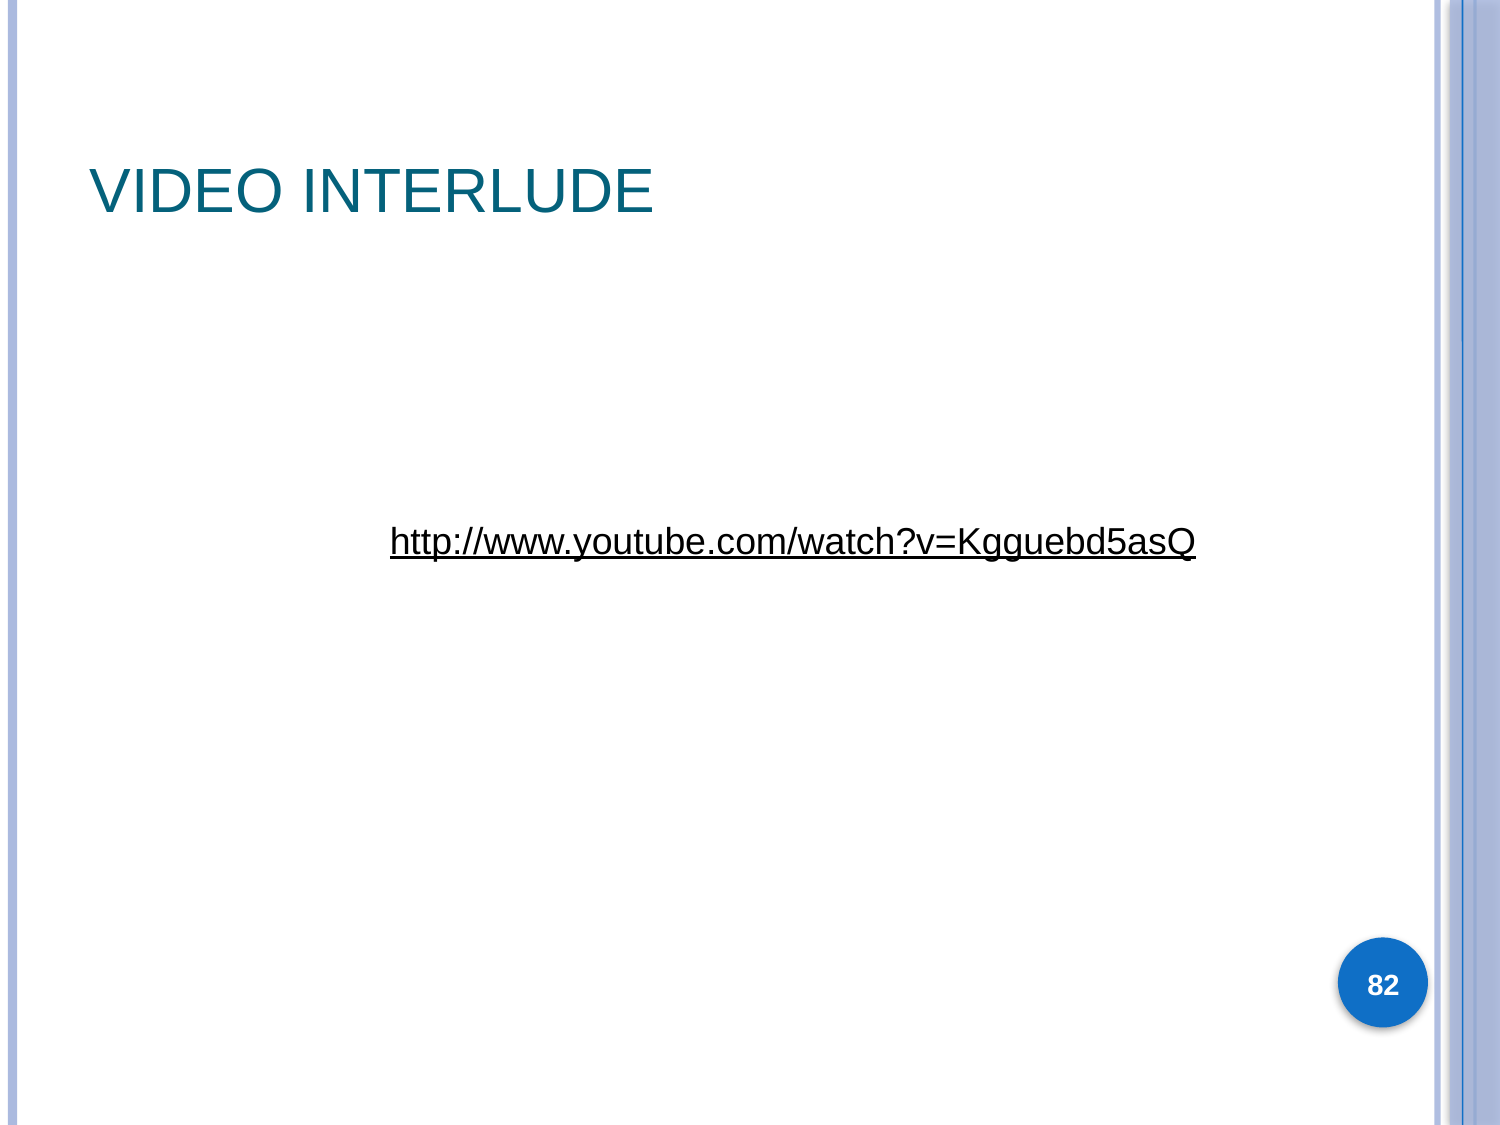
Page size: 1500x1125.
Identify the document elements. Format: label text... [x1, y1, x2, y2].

text_box http://www.youtube.com/watch?v=Kgguebd5asQ [374, 509, 1263, 570]
slide_number 82 [1333, 940, 1434, 1027]
title Video Interlude [75, 45, 1300, 233]
